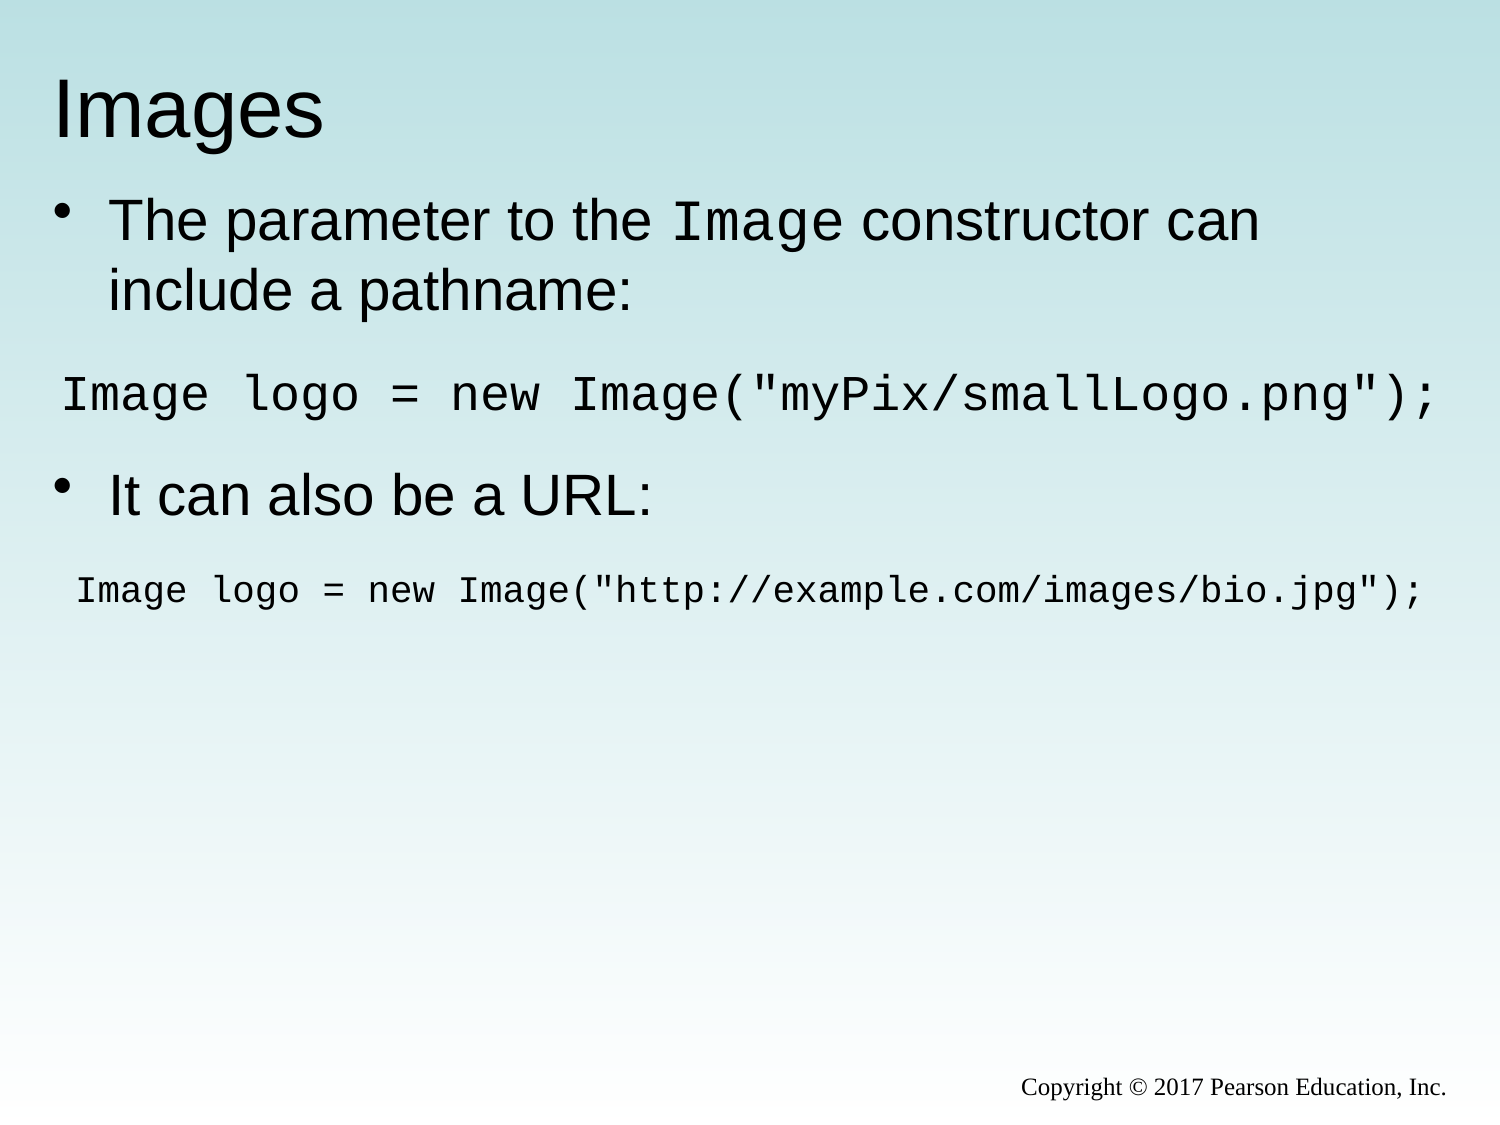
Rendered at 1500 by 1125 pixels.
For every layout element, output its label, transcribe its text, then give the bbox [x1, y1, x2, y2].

footer Copyright © 2017 Pearson Education, Inc. [549, 1062, 1463, 1114]
list The parameter to the Image constructor can include a pathname: Image logo = new Image("myPix/smallLogo.png"); It can also be a URL: Image logo = new Image("http://example.com/images/bio.jpg"); [37, 174, 1463, 1038]
title Images [37, 45, 1463, 163]
